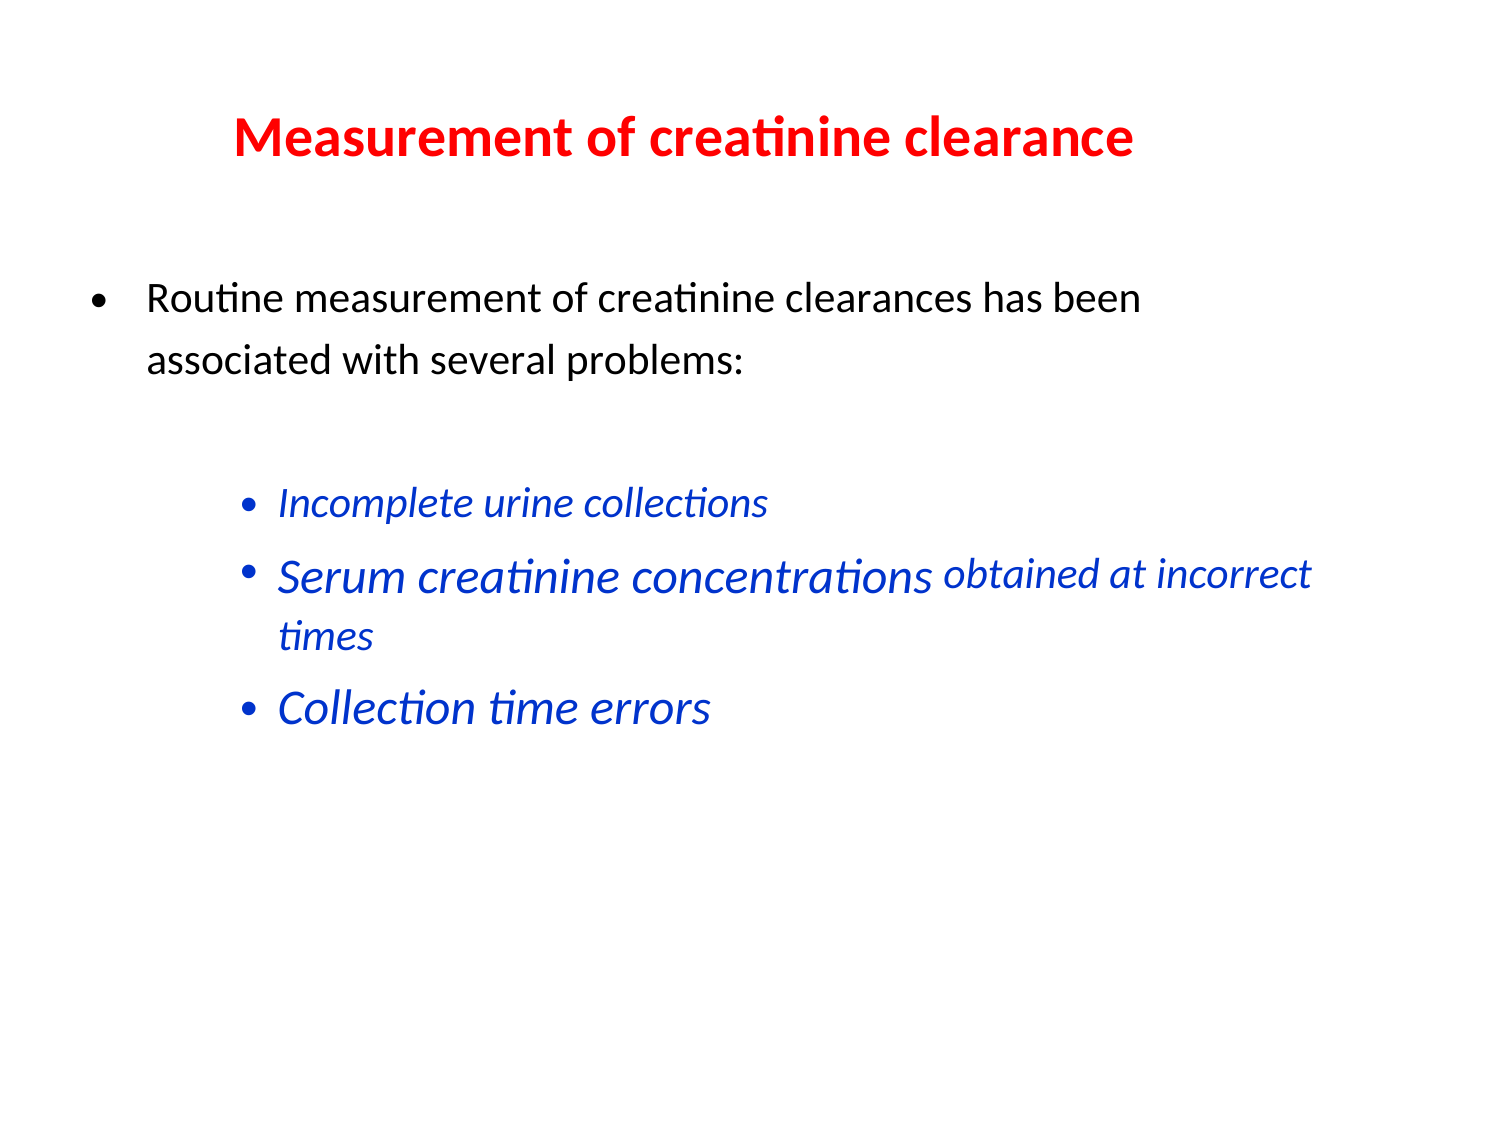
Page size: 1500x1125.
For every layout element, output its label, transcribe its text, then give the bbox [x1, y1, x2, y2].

text_box Incomplete urine collections Serum creatinine concentrations times Collection time errors [275, 481, 944, 740]
text_box obtained at incorrect [941, 553, 1378, 608]
text_box Routine measurement of creatinine clearances has been associated with several problems: [144, 277, 1296, 392]
text_box • [237, 682, 267, 737]
text_box Measurement of creatinine clearance [231, 109, 1279, 181]
text_box • • [237, 478, 267, 605]
text_box • [87, 274, 117, 329]
